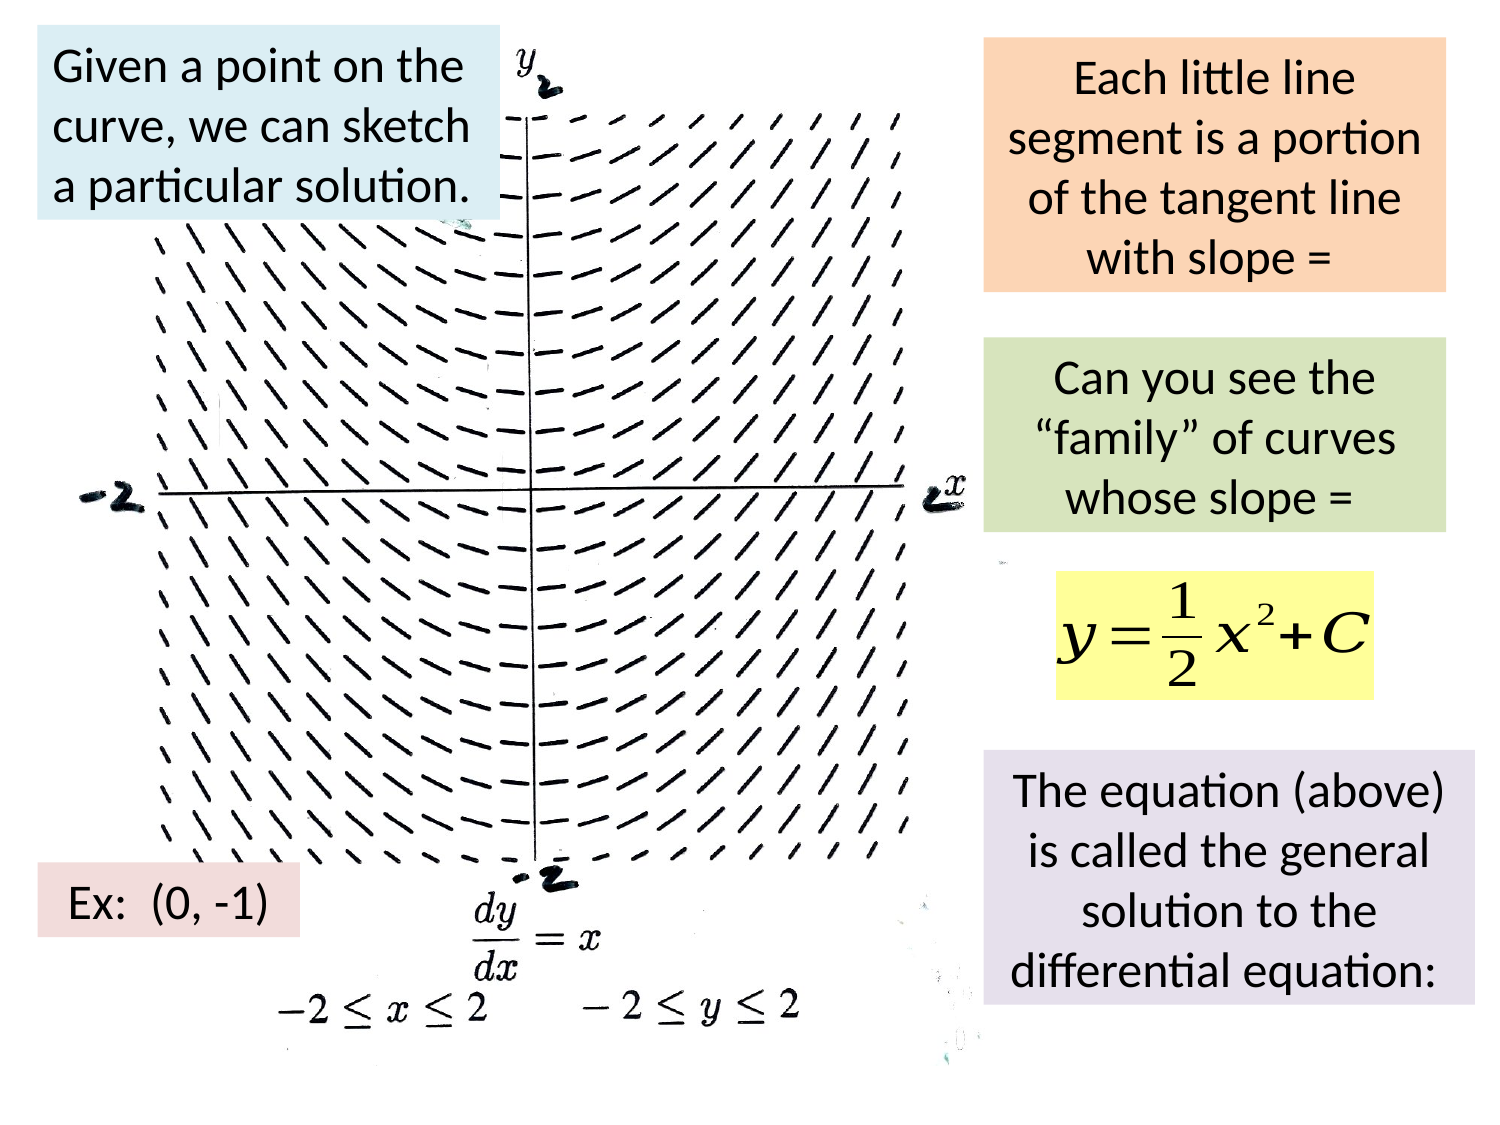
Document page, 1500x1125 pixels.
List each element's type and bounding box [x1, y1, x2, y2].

picture [12, 24, 1047, 1066]
